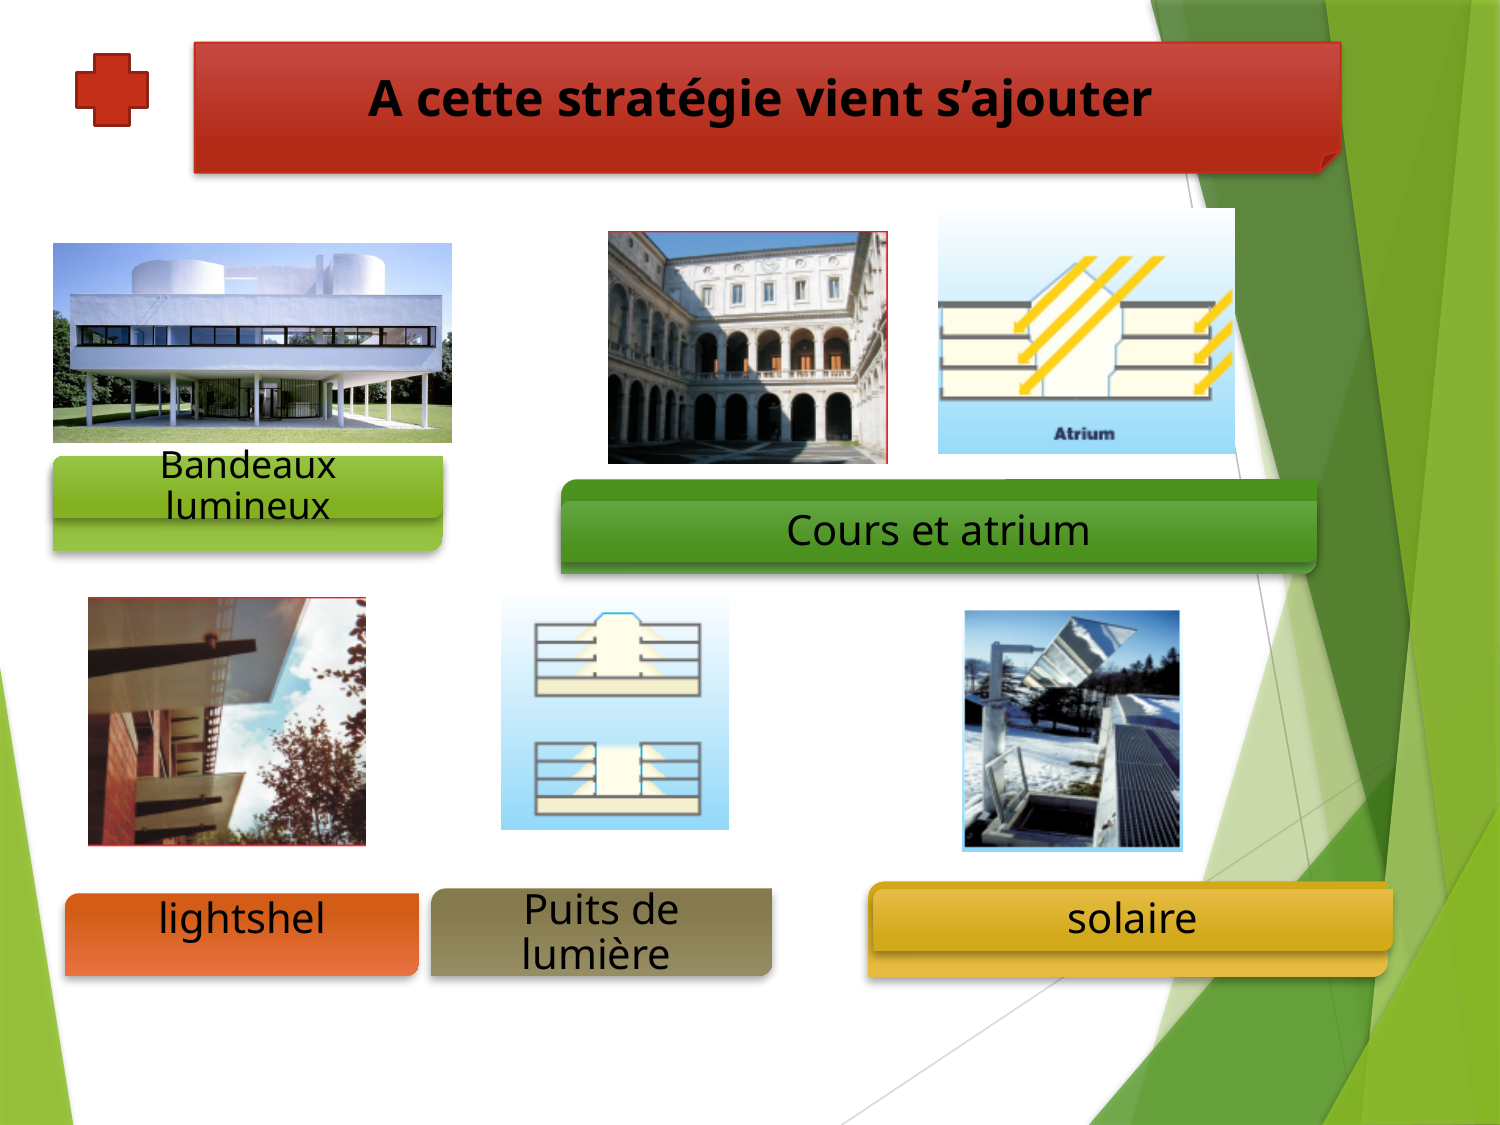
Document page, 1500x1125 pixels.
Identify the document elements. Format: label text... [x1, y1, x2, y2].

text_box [64, 892, 420, 977]
text_box A cette stratégie vient s’ajouter [193, 41, 1342, 174]
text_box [430, 887, 774, 977]
picture [87, 597, 366, 849]
picture [938, 207, 1236, 455]
picture [607, 231, 889, 465]
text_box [867, 880, 1394, 977]
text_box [52, 455, 444, 552]
picture [52, 242, 453, 443]
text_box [560, 478, 1318, 575]
picture [501, 597, 729, 830]
text_box [75, 53, 149, 127]
picture [962, 609, 1184, 853]
